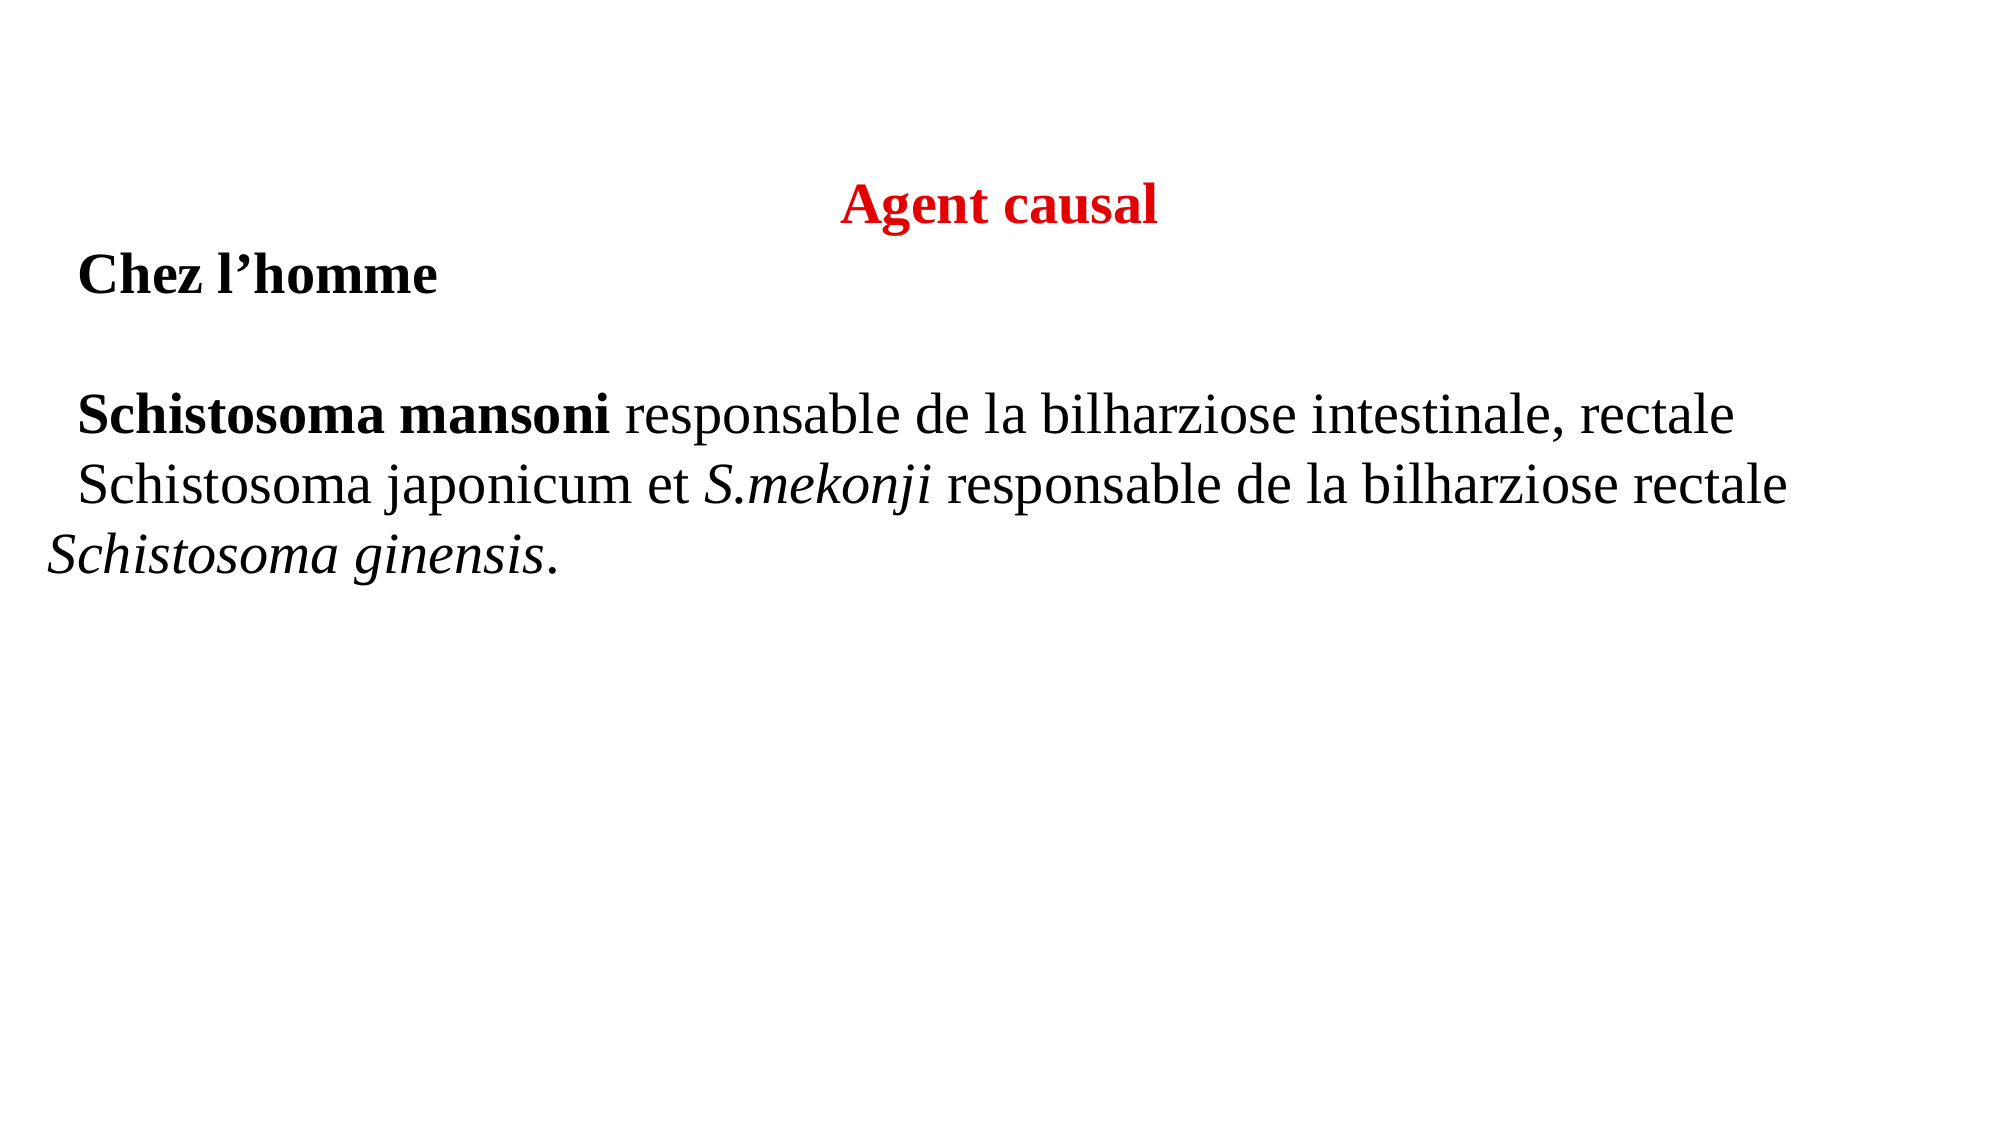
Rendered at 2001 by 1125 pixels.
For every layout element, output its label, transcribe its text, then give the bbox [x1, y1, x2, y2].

text_box Agent causal Chez l’homme Schistosoma mansoni responsable de la bilharziose intestinale, rectale Schistosoma japonicum et S.mekonji responsable de la bilharziose rectale Schistosoma ginensis. [33, 157, 1952, 663]
